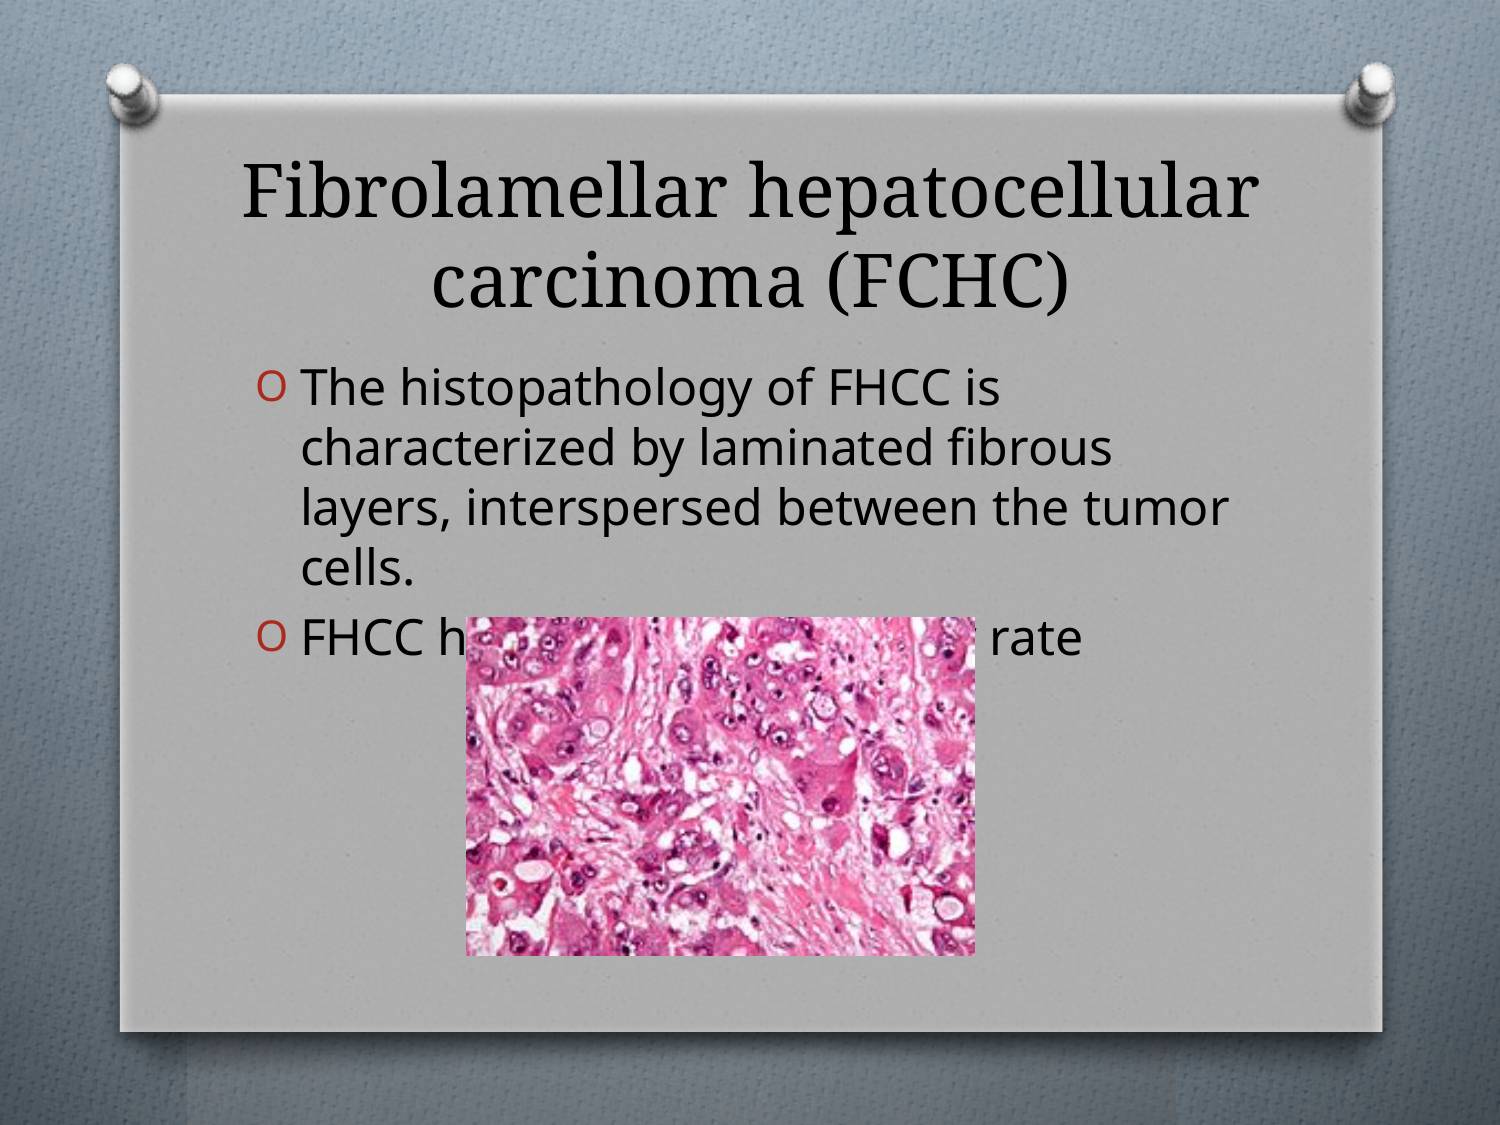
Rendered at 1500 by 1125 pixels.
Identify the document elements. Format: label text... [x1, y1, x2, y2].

list The histopathology of FHCC is characterized by laminated fibrous layers, interspersed between the tumor cells. FHCC has a high resectability rate [240, 347, 1257, 939]
title Fibrolamellar hepatocellular carcinoma (FCHC) [179, 134, 1323, 332]
picture [1317, 36, 1439, 156]
picture [466, 616, 975, 956]
picture [76, 30, 198, 153]
